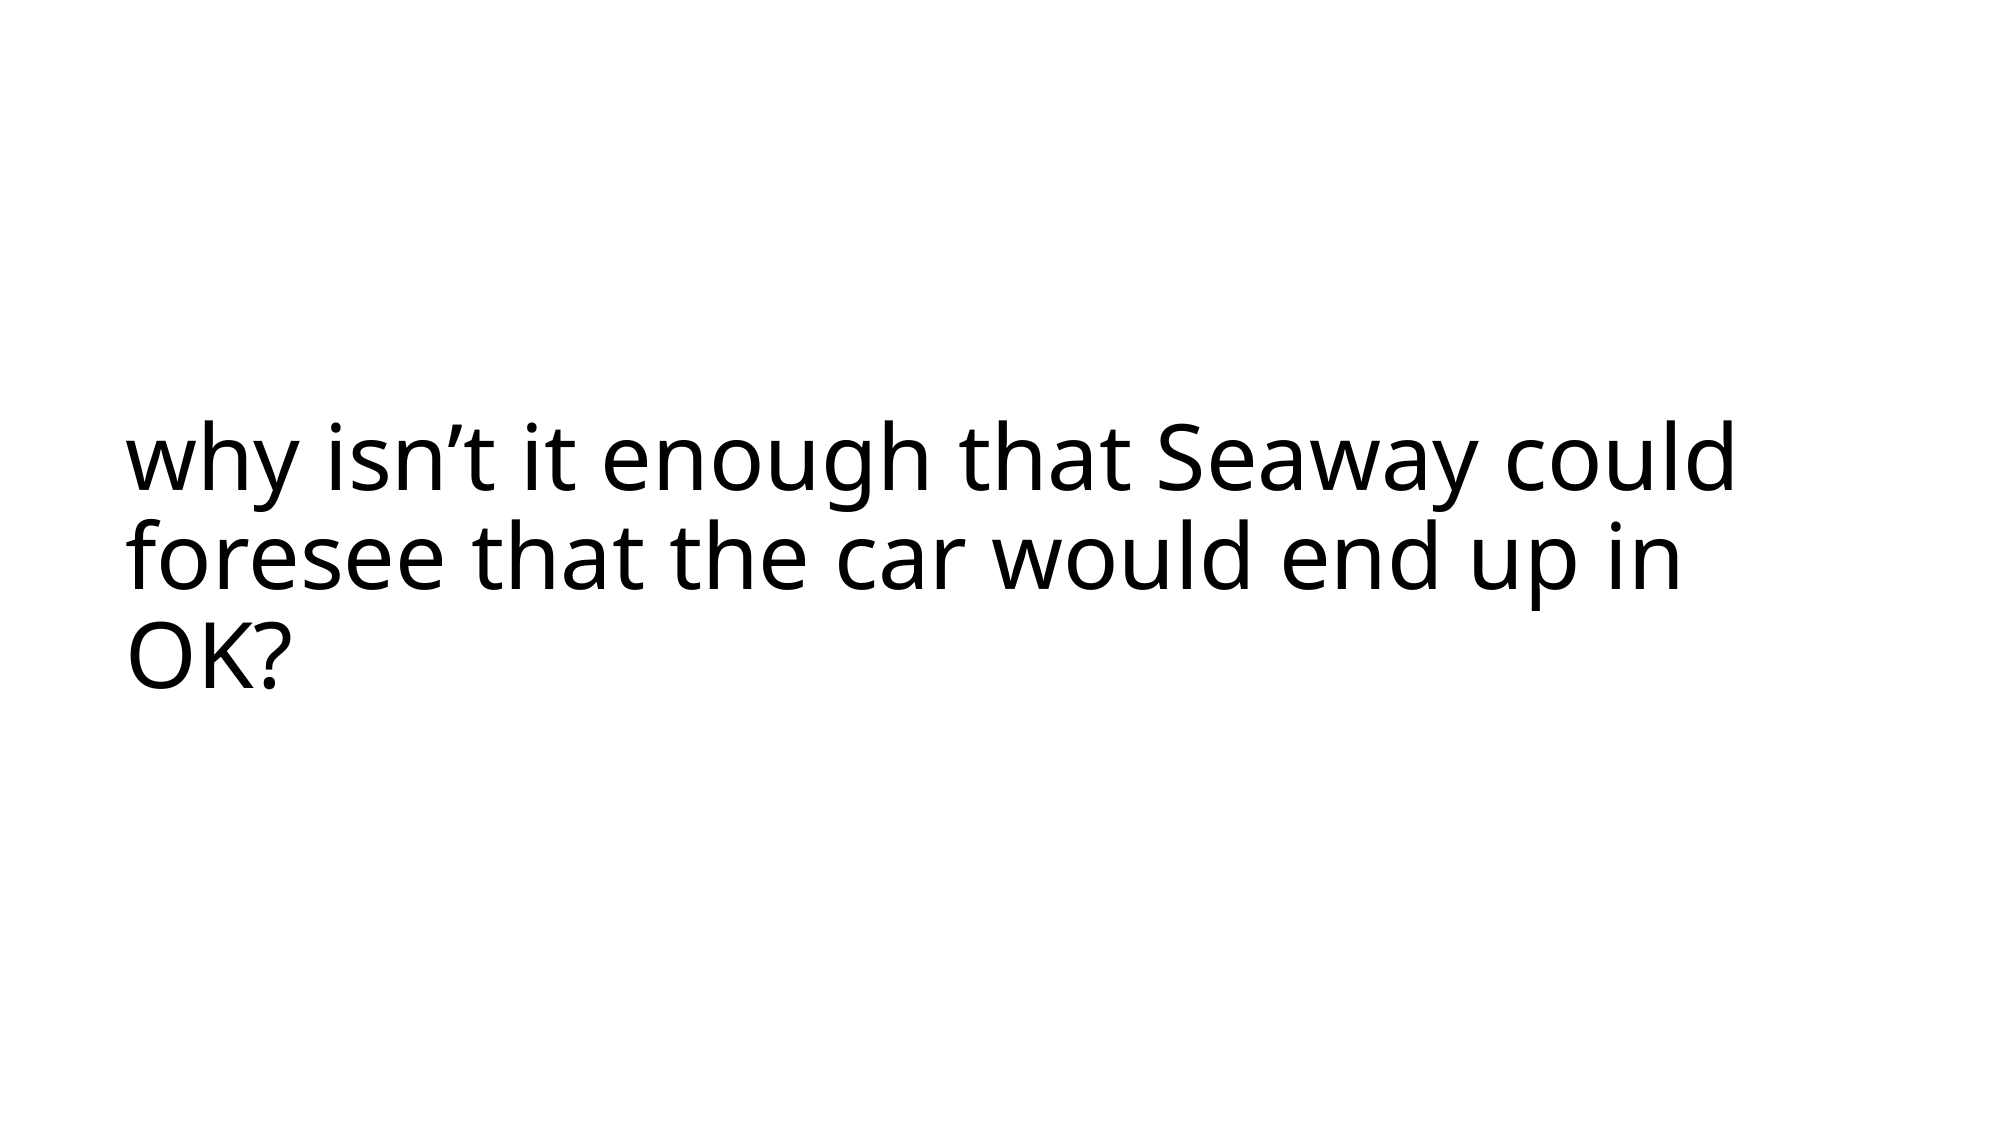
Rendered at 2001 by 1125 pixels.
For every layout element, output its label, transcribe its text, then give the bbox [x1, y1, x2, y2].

title why isn’t it enough that Seaway could foresee that the car would end up in OK? [110, 59, 1863, 1061]
